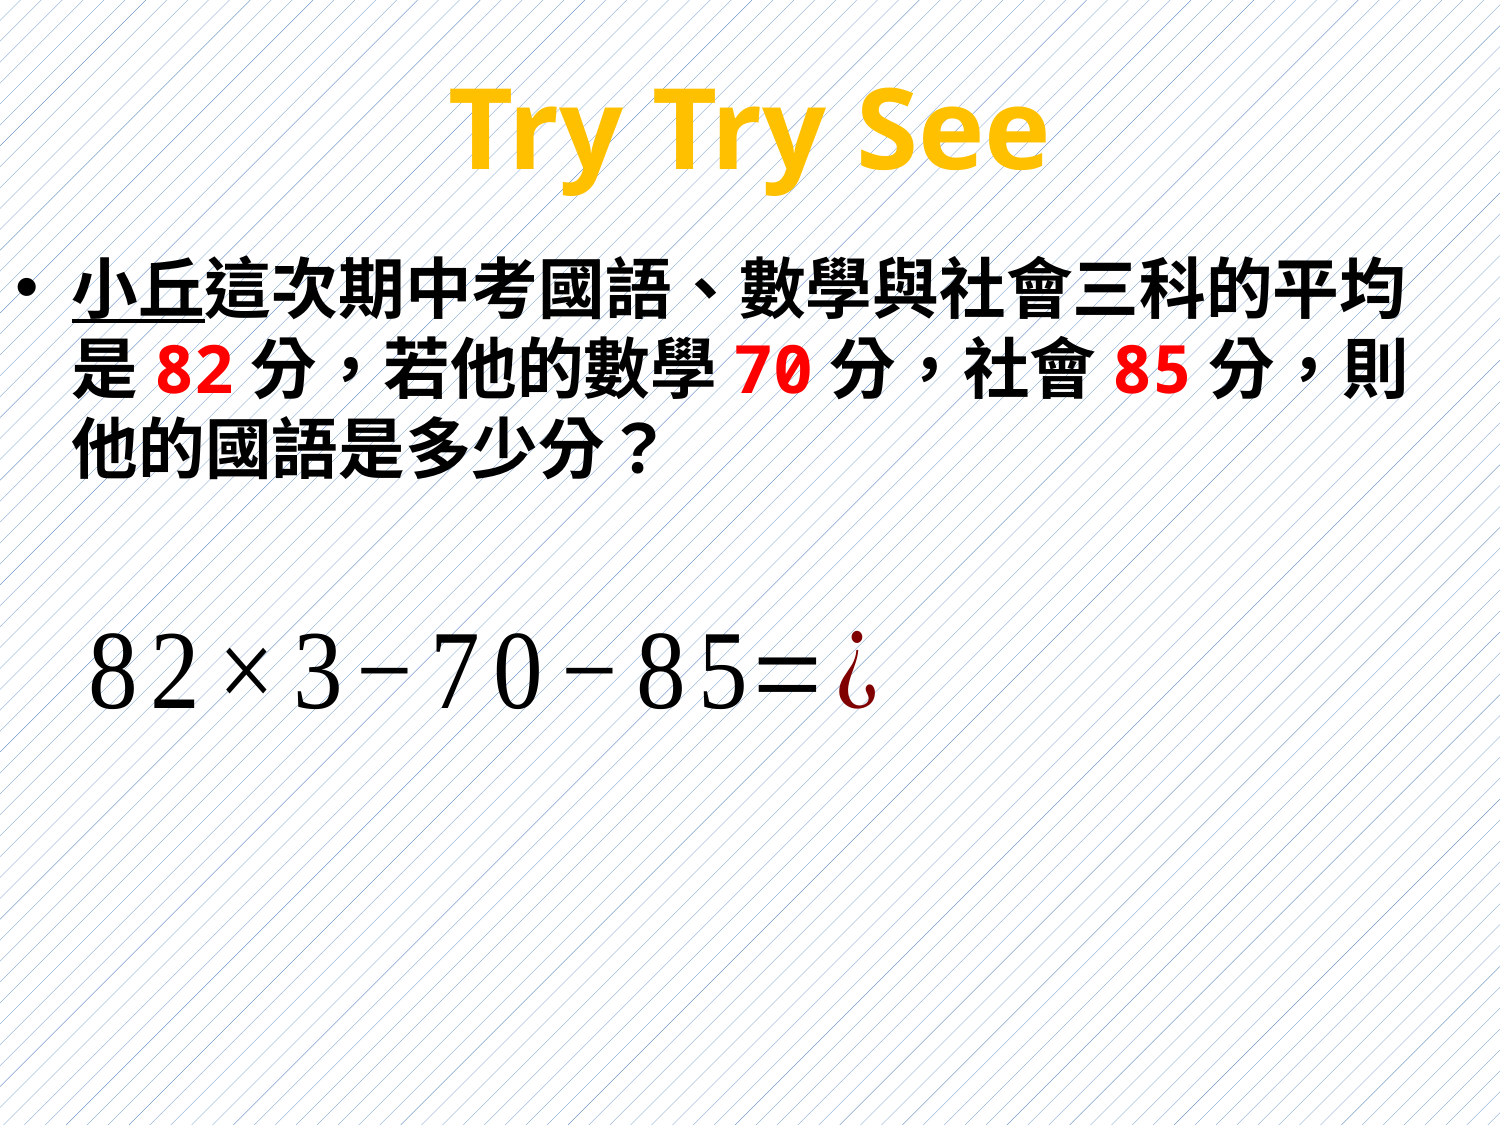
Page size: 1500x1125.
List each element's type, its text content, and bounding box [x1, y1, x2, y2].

title Try Try See [75, 30, 1425, 219]
text_box 小丘這次期中考國語、數學與社會三科的平均是82分，若他的數學70分，社會85分，則他的國語是多少分？ [0, 239, 1441, 536]
